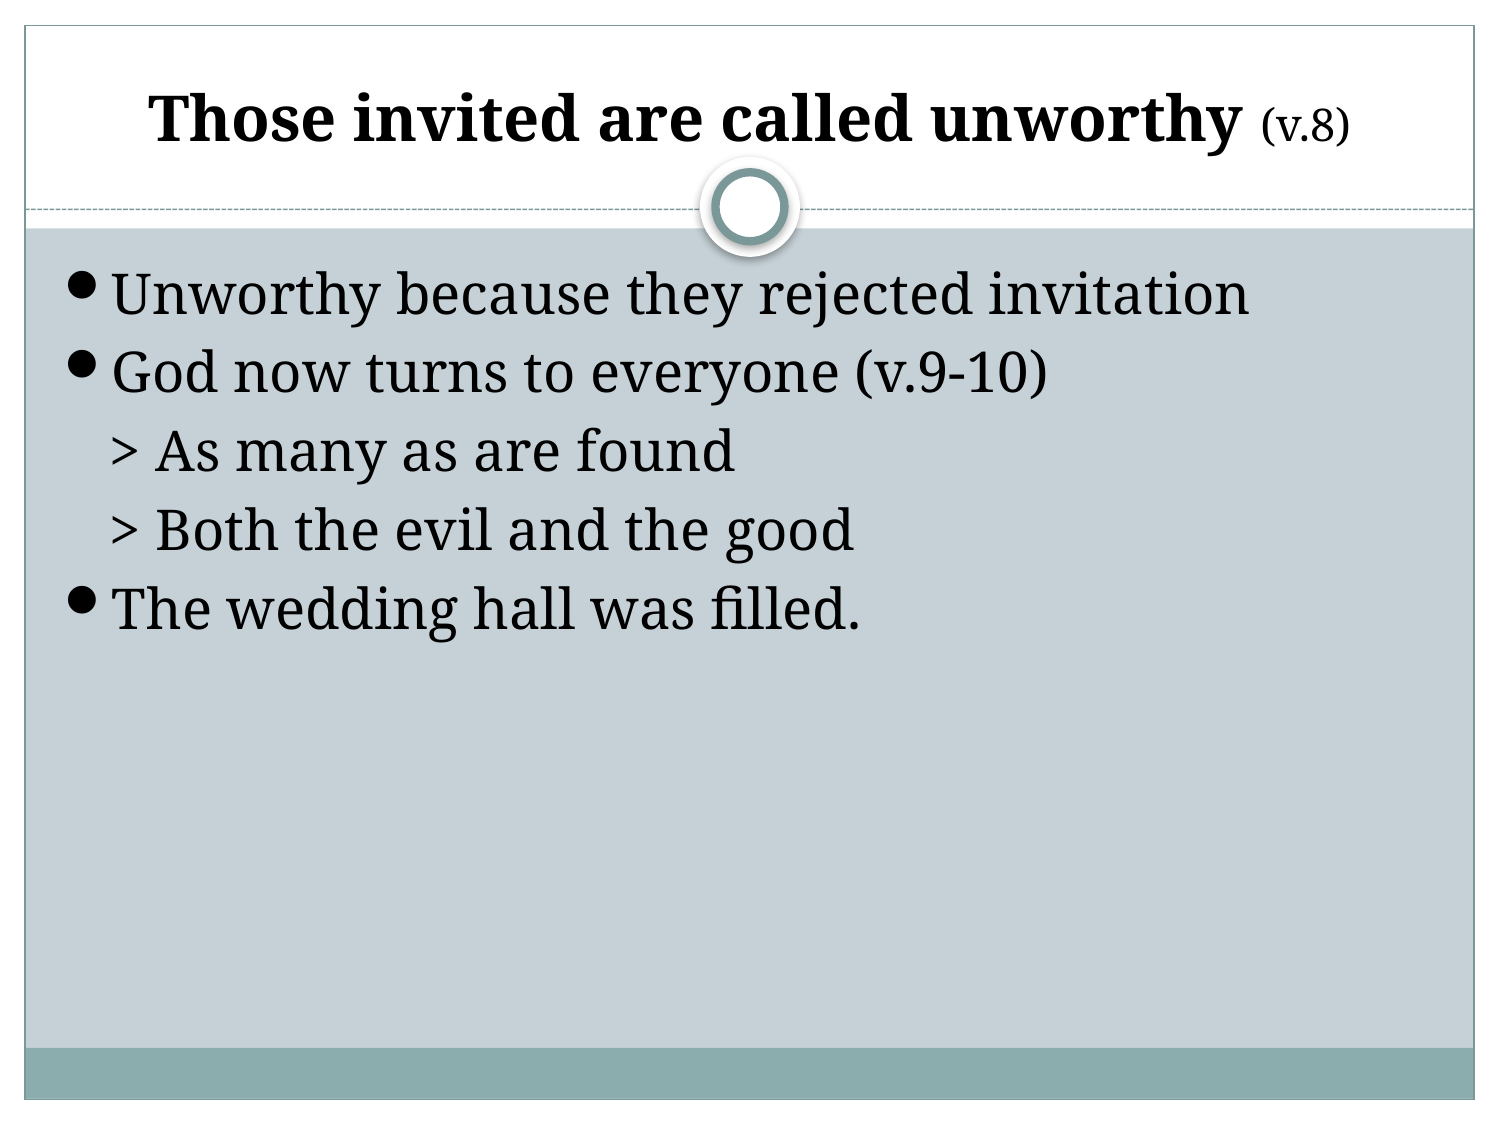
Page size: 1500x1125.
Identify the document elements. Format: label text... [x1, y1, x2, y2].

list Unworthy because they rejected invitation God now turns to everyone (v.9-10) > As many as are found > Both the evil and the good The wedding hall was filled. [49, 250, 1445, 1001]
title Those invited are called unworthy (v.8) [49, 37, 1450, 162]
